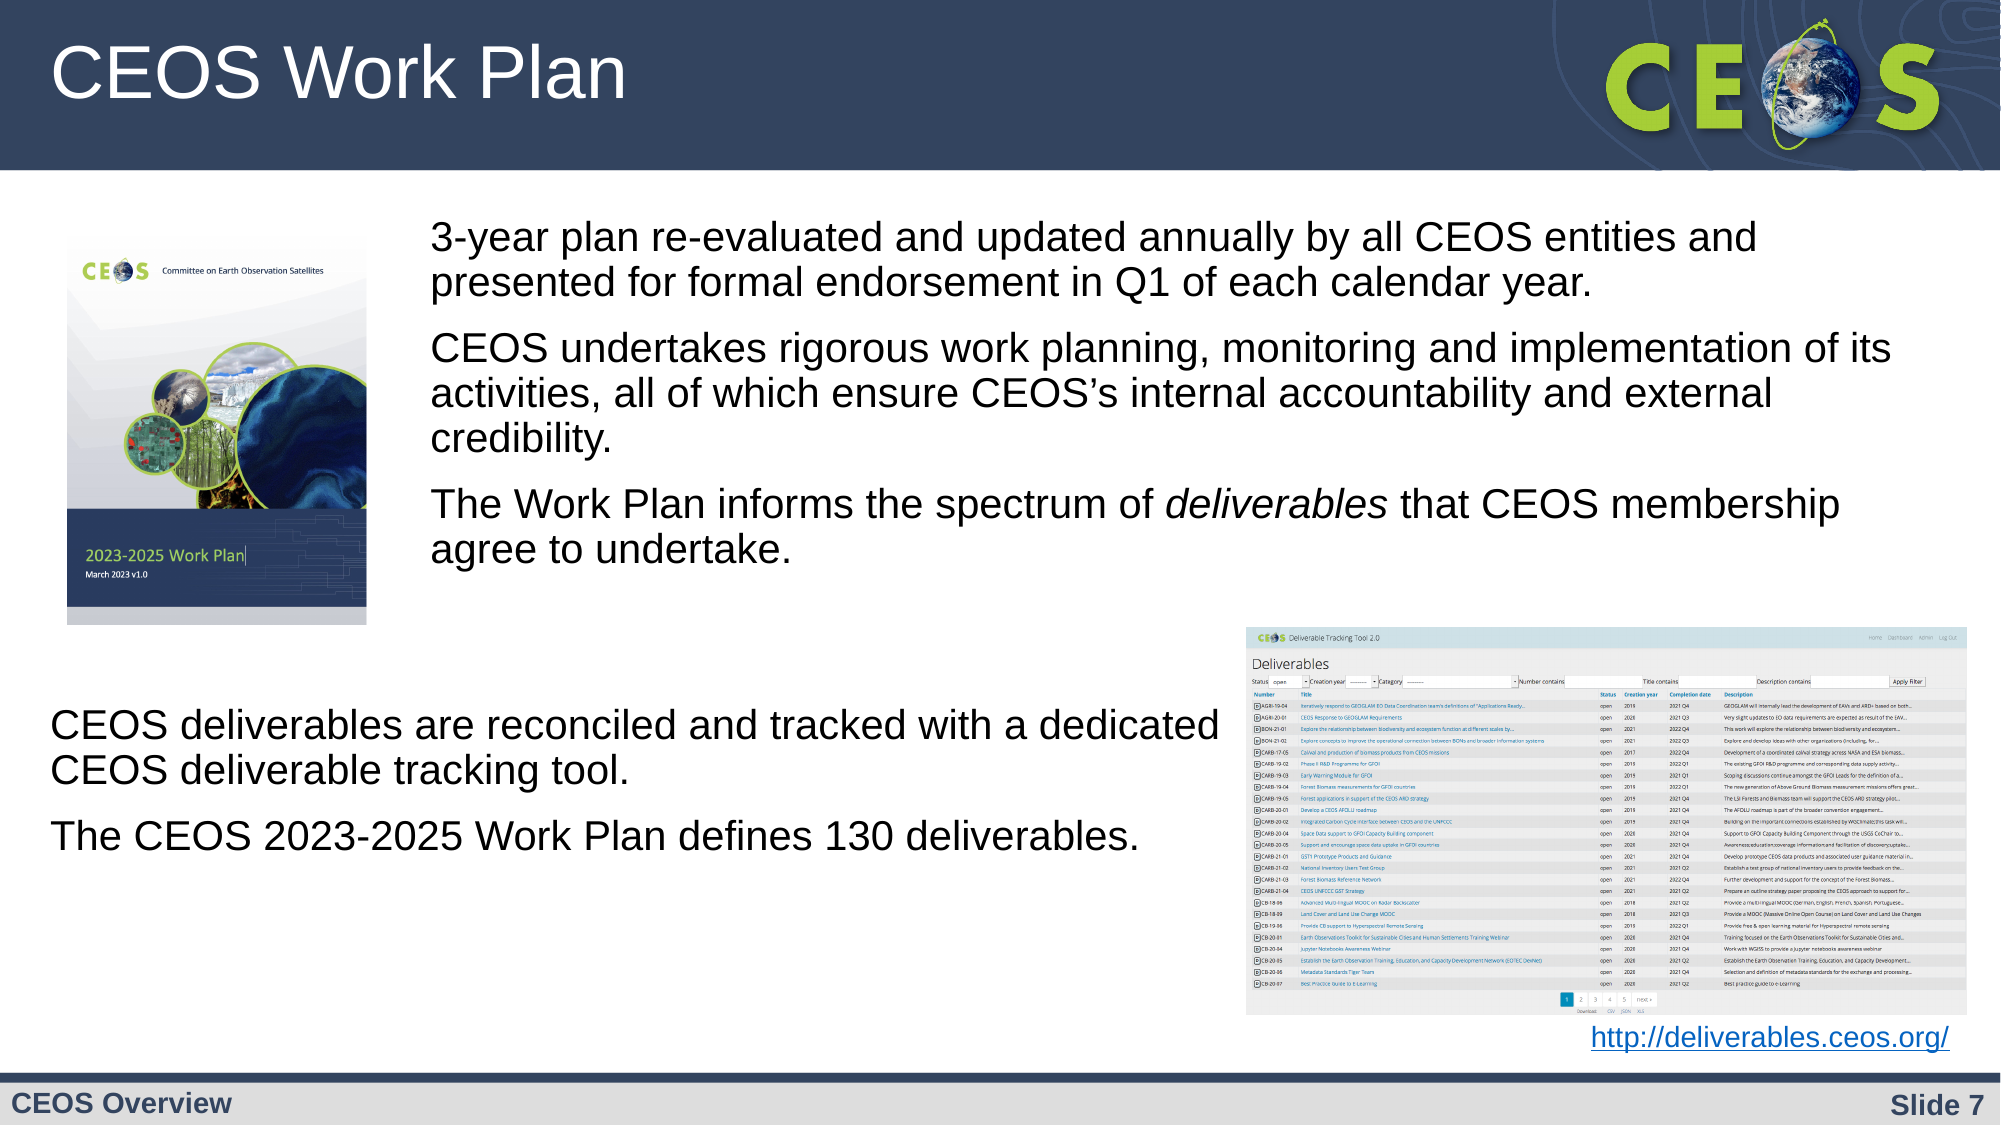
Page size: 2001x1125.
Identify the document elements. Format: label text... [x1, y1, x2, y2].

title CEOS Work Plan [35, 25, 1576, 154]
picture [1606, 18, 1939, 150]
picture [1246, 627, 1968, 1015]
text_box CEOS deliverables are reconciled and tracked with a dedicated CEOS deliverable tracking tool. The CEOS 2023-2025 Work Plan defines 130 deliverables. [35, 696, 1240, 868]
picture [66, 236, 367, 625]
list 3-year plan re-evaluated and updated annually by all CEOS entities and presented for formal endorsement in Q1 of each calendar year. CEOS undertakes rigorous work planning, monitoring and implementation of its activities, all of which ensure CEOS’s internal accountability and external credibility. The Work Plan informs the spectrum of deliverables that CEOS membership agree to undertake. [415, 208, 1965, 625]
text_box http://deliverables.ceos.org/ [959, 1011, 1965, 1061]
